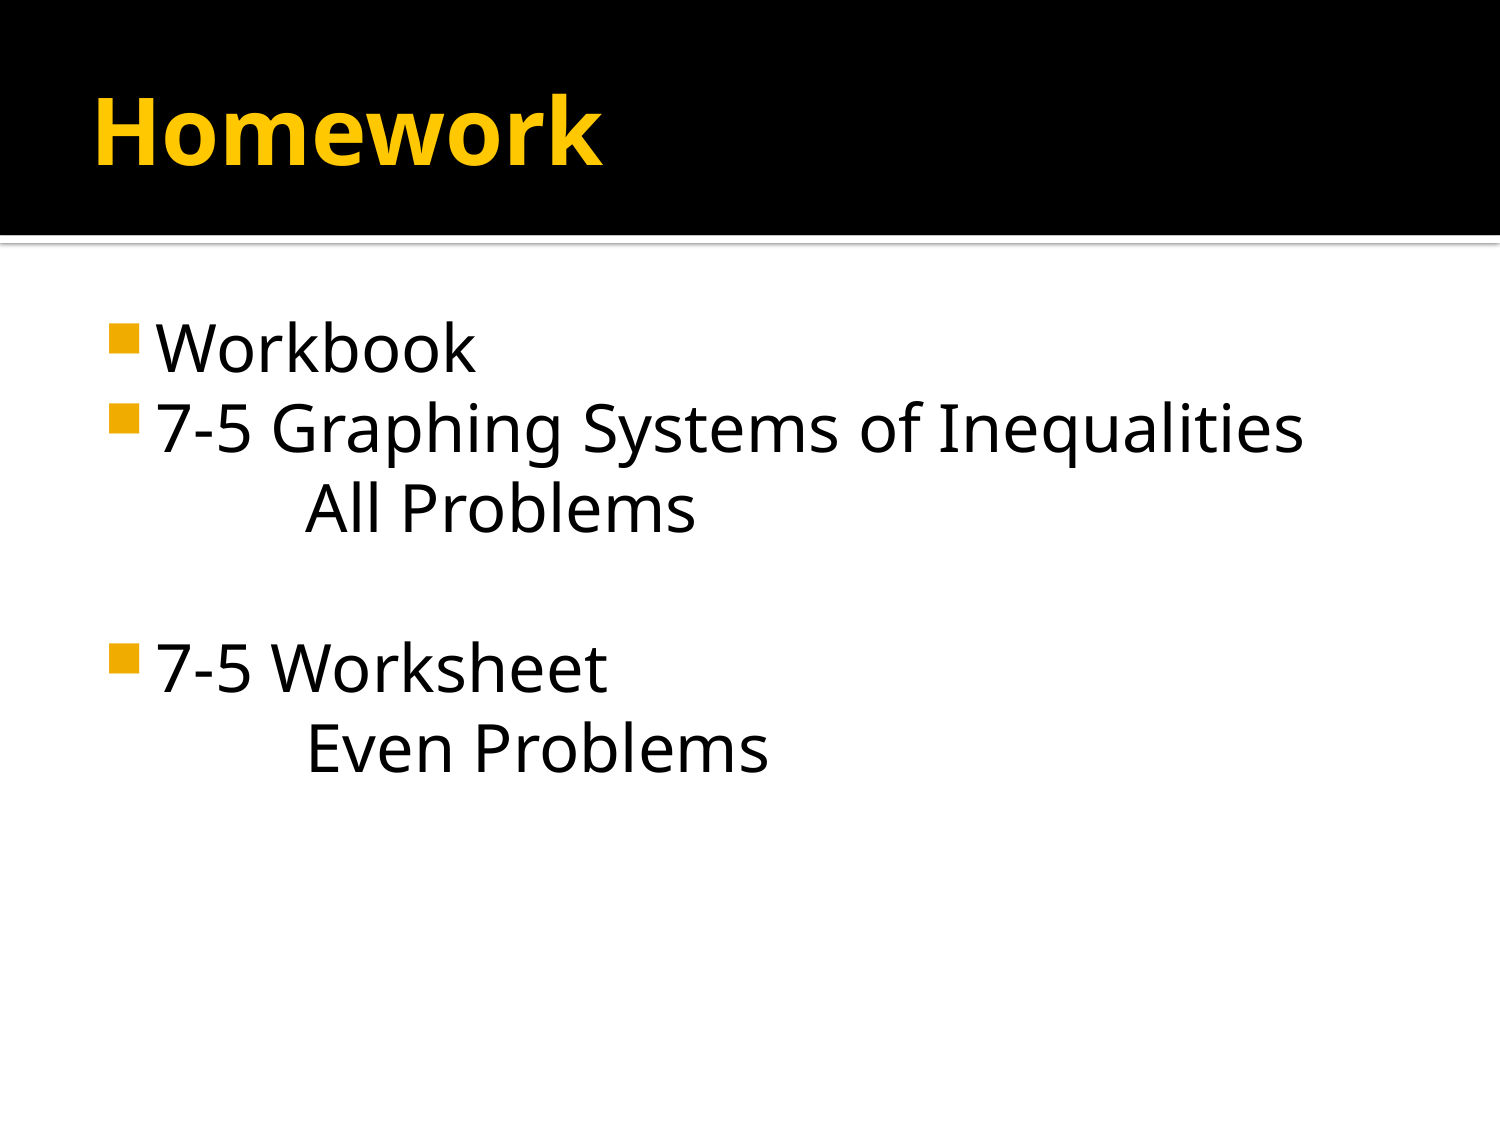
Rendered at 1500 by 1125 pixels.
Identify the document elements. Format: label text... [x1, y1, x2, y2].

title Homework [75, 25, 1425, 231]
list Workbook 7-5 Graphing Systems of Inequalities All Problems 7-5 Worksheet Even Problems [74, 290, 1426, 1051]
